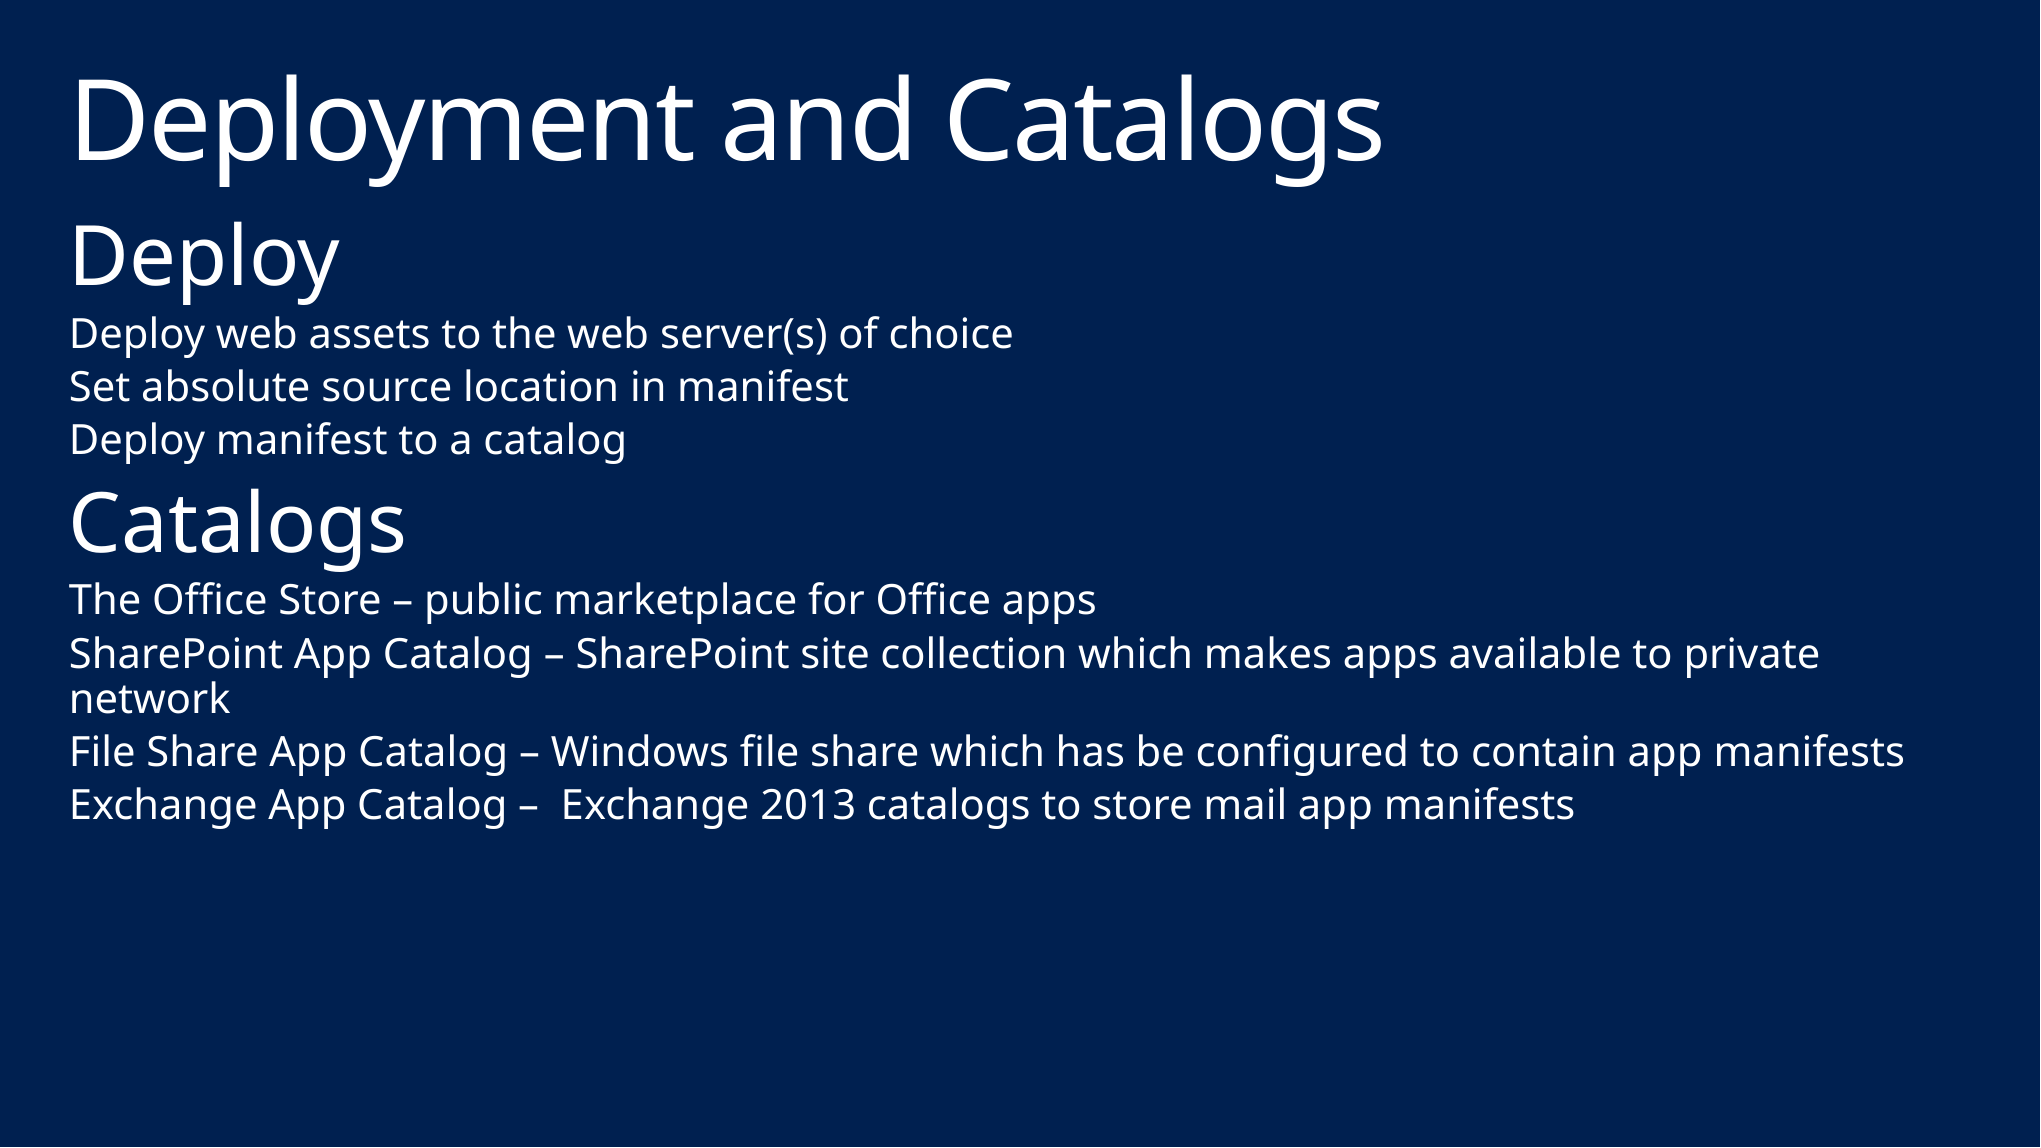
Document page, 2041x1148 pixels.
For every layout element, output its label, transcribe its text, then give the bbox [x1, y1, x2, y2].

title Deployment and Catalogs [45, 48, 1996, 198]
list Deploy Deploy web assets to the web server(s) of choice Set absolute source location in manifest Deploy manifest to a catalog Catalogs The Office Store – public marketplace for Office apps SharePoint App Catalog – SharePoint site collection which makes apps available to private network File Share App Catalog – Windows file share which has be configured to contain app manifests Exchange App Catalog – Exchange 2013 catalogs to store mail app manifests [45, 198, 1996, 820]
